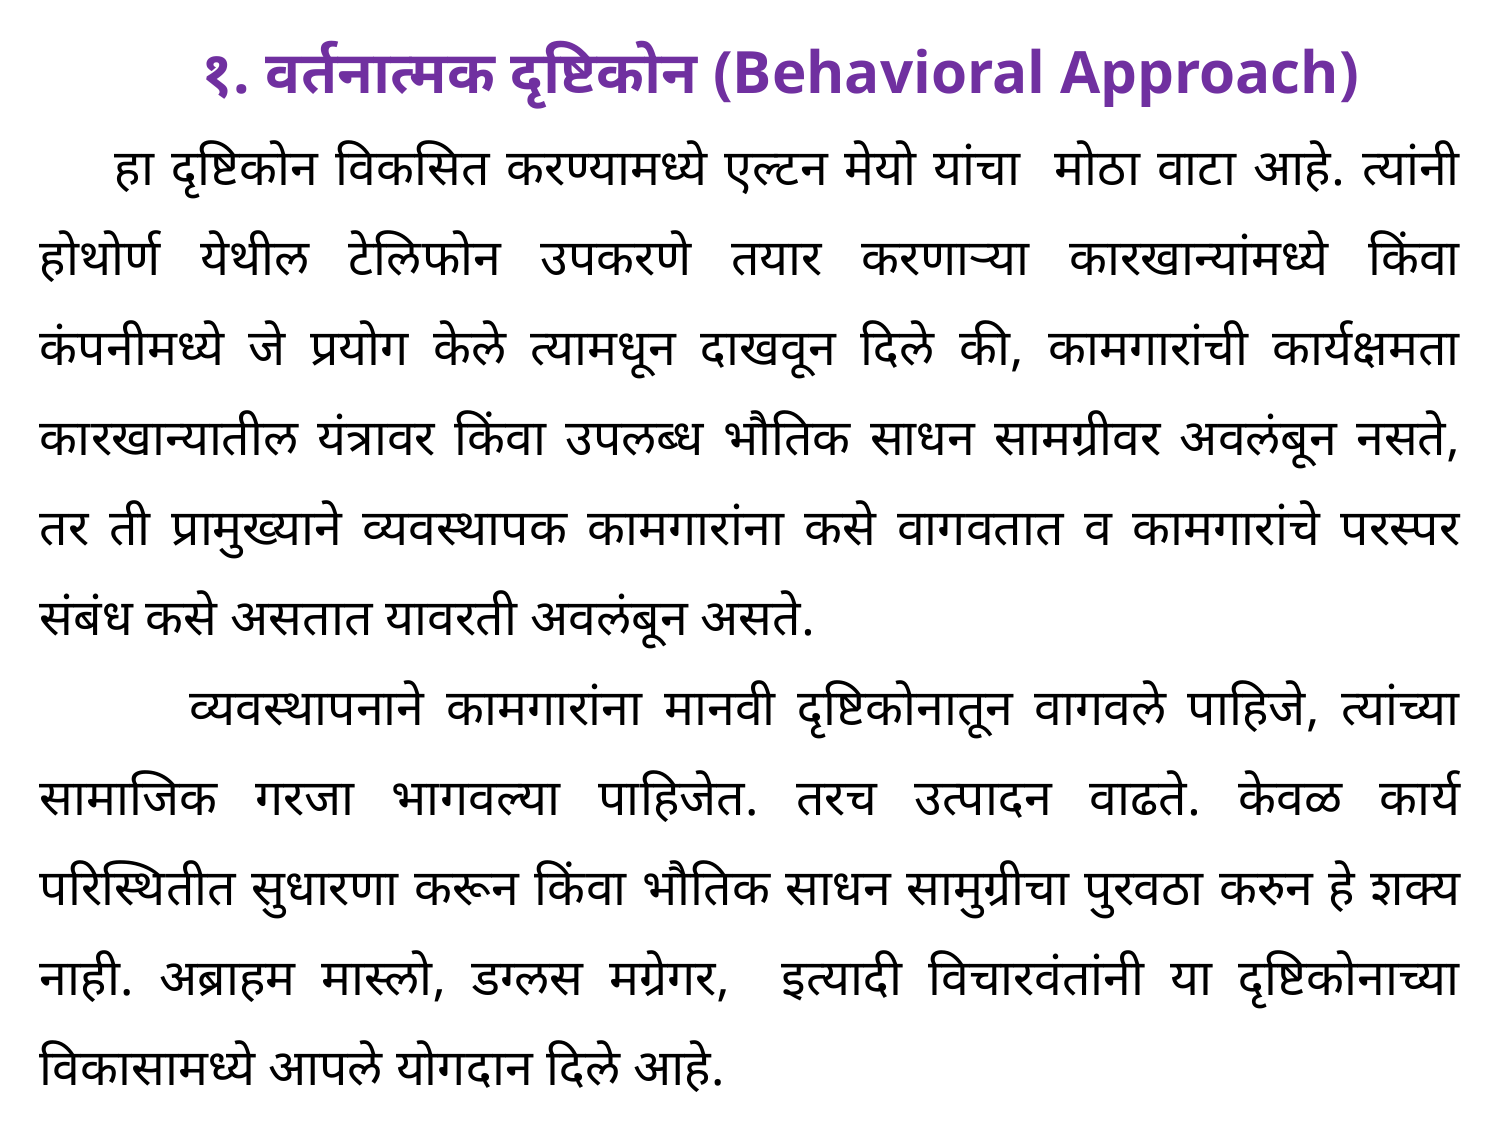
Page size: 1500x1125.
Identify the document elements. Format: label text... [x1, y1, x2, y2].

text_box १. वर्तनात्मक दृष्टिकोन (Behavioral Approach) हा दृष्टिकोन विकसित करण्यामध्ये एल्टन मेयो यांचा मोठा वाटा आहे. त्यांनी होथोर्ण येथील टेलिफोन उपकरणे तयार करणाऱ्या कारखान्यांमध्ये किंवा कंपनीमध्ये जे प्रयोग केले त्यामधून दाखवून दिले की, कामगारांची कार्यक्षमता कारखान्यातील यंत्रावर किंवा उपलब्ध भौतिक साधन सामग्रीवर अवलंबून नसते, तर ती प्रामुख्याने व्यवस्थापक कामगारांना कसे वागवतात व कामगारांचे परस्पर संबंध कसे असतात यावरती अवलंबून असते. व्यवस्थापनाने कामगारांना मानवी दृष्टिकोनातून वागवले पाहिजे, त्यांच्या सामाजिक गरजा भागवल्या पाहिजेत. तरच उत्पादन वाढते. केवळ कार्य परिस्थितीत सुधारणा करून किंवा भौतिक साधन सामुग्रीचा पुरवठा करुन हे शक्य नाही. अब्राहम मास्लो, डग्लस मग्रेगर, इत्यादी विचारवंतांनी या दृष्टिकोनाच्या विकासामध्ये आपले योगदान दिले आहे. [24, 0, 1475, 1103]
